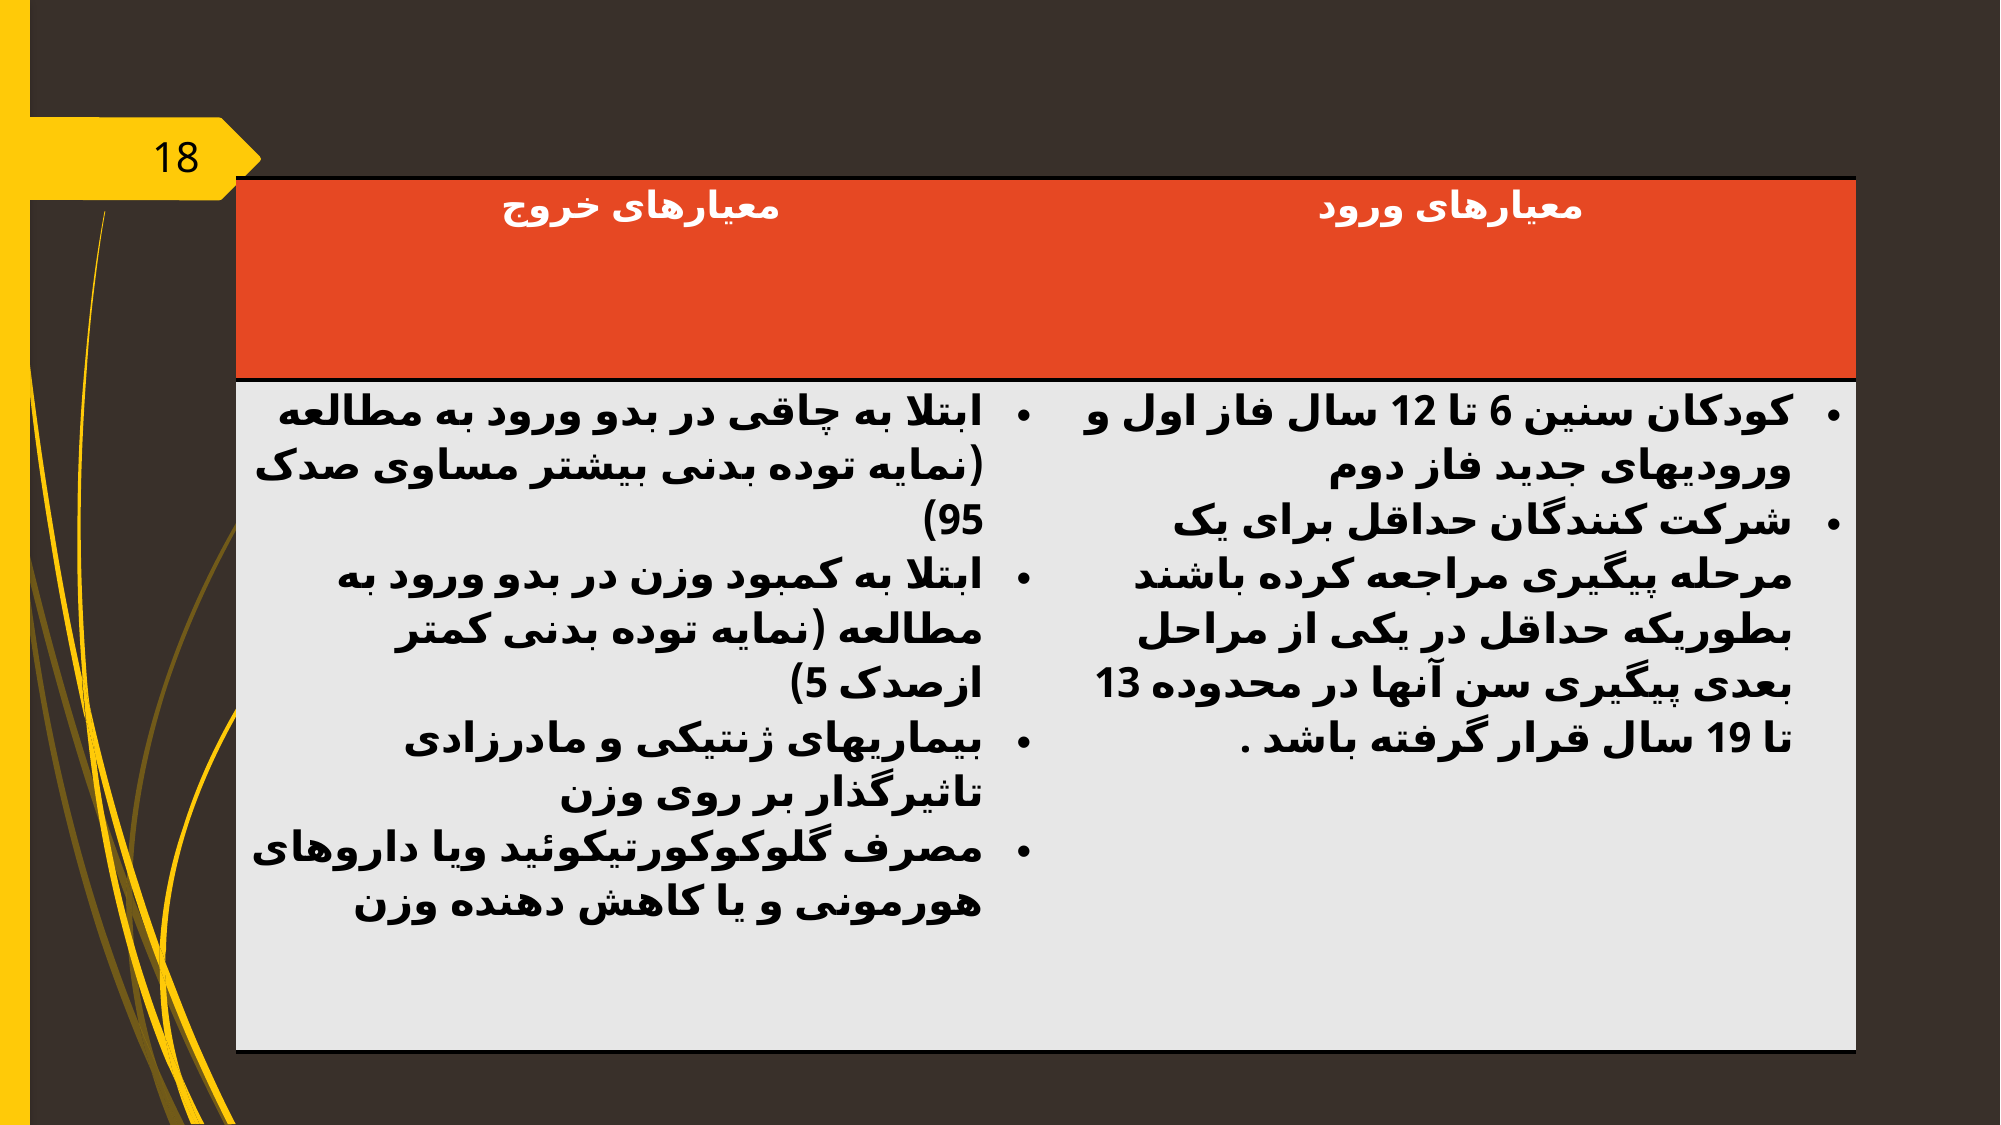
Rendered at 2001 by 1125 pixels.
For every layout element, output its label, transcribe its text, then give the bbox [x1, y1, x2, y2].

table_header معیارهای خروج [236, 180, 1046, 378]
table_cell ابتلا به چاقی در بدو ورود به مطالعه (نمایه توده بدنی بیشتر مساوی صدک 95) ابتلا به کمبود وزن در بدو ورود به مطالعه (نمایه توده بدنی کمتر ازصدک 5) بیماریهای ژنتیکی و مادرزادی تاثیرگذار بر روی وزن مصرف گلوکوکورتیکوئید ویا داروهای هورمونی و یا کاهش دهنده وزن [236, 382, 1046, 1050]
table_cell کودکان سنین 6 تا 12 سال فاز اول و ورودیهای جدید فاز دوم شرکت کنندگان حداقل برای یک مرحله پیگیری مراجعه کرده باشند بطوریکه حداقل در یکی از مراحل بعدی پیگیری سن آنها در محدوده 13 تا 19 سال قرار گرفته باشد . [1046, 382, 1856, 1050]
slide_number 18 [87, 129, 216, 190]
table_header معیارهای ورود [1046, 180, 1856, 378]
